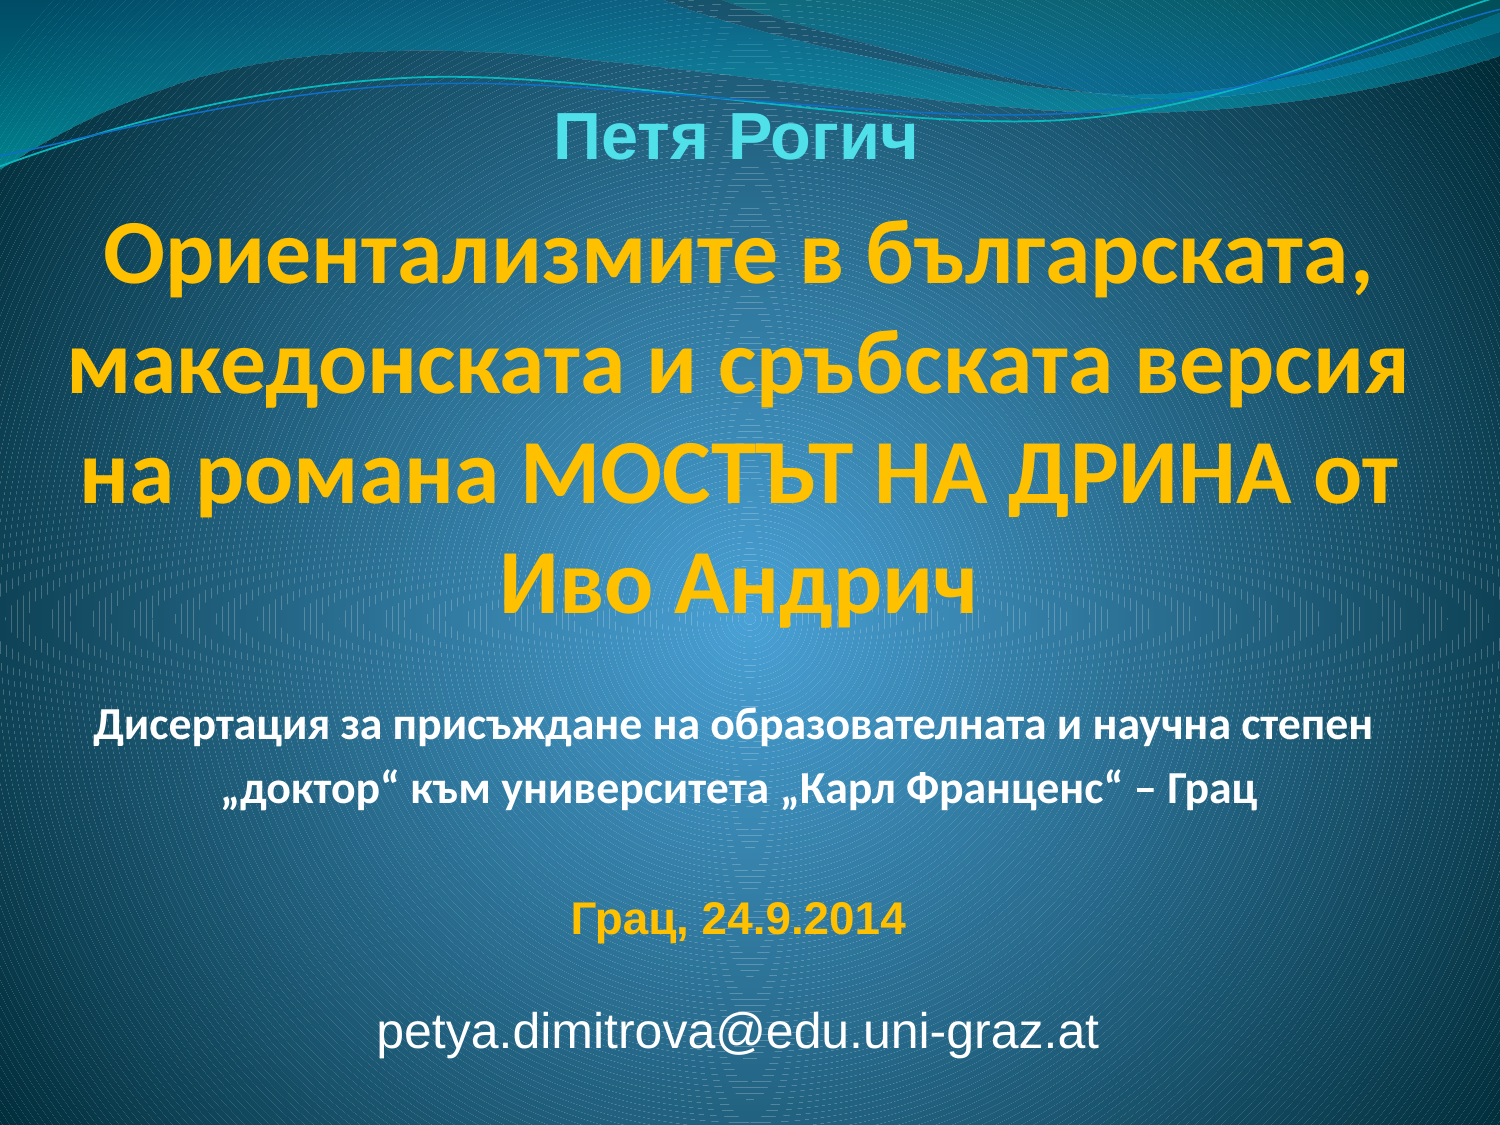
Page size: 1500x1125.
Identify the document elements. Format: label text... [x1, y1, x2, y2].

subtitle Ориентализмите в българската, македонската и сръбската версия на романа Мостът на Дрина от Иво Андрич Дисертация за присъждане на образователната и научна степен „доктор“ към университета „Карл Франценс“ ‒ Грац [29, 184, 1459, 929]
title Петя Рогич [100, 54, 1376, 173]
text_box Грац, 24.9.2014 petya.dimitrova@edu.uni-graz.at [324, 881, 1152, 1067]
